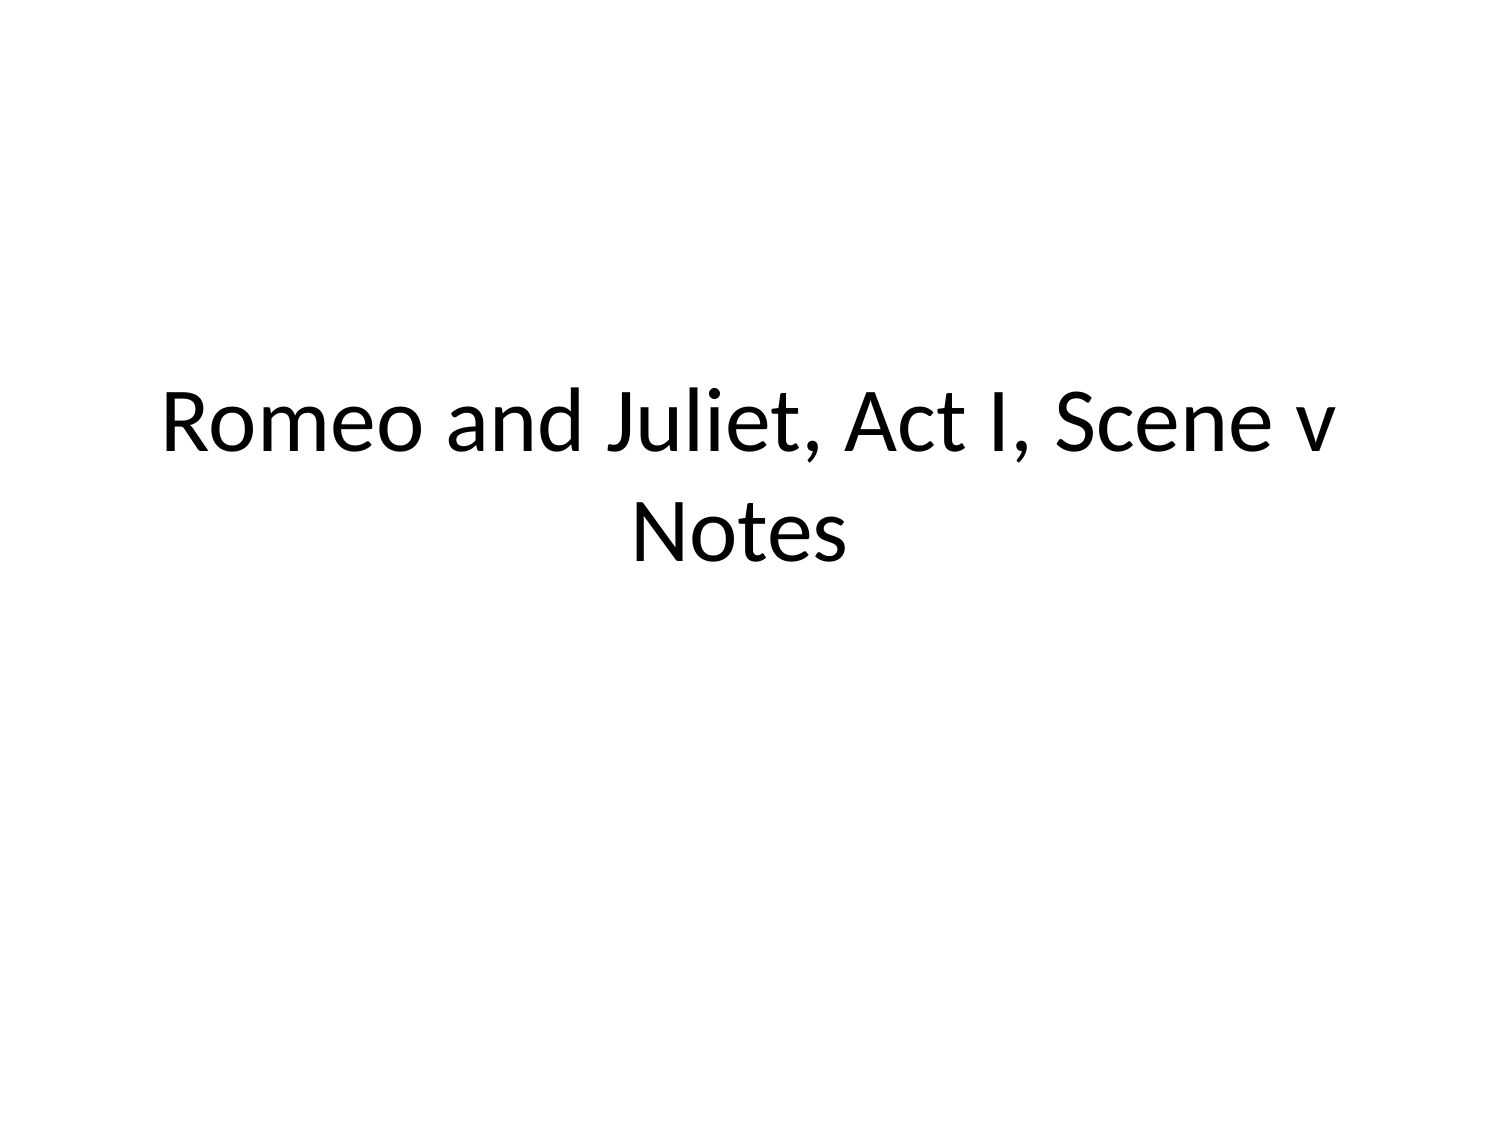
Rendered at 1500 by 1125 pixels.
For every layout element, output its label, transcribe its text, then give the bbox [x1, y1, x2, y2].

title Romeo and Juliet, Act I, Scene v Notes [112, 349, 1388, 591]
